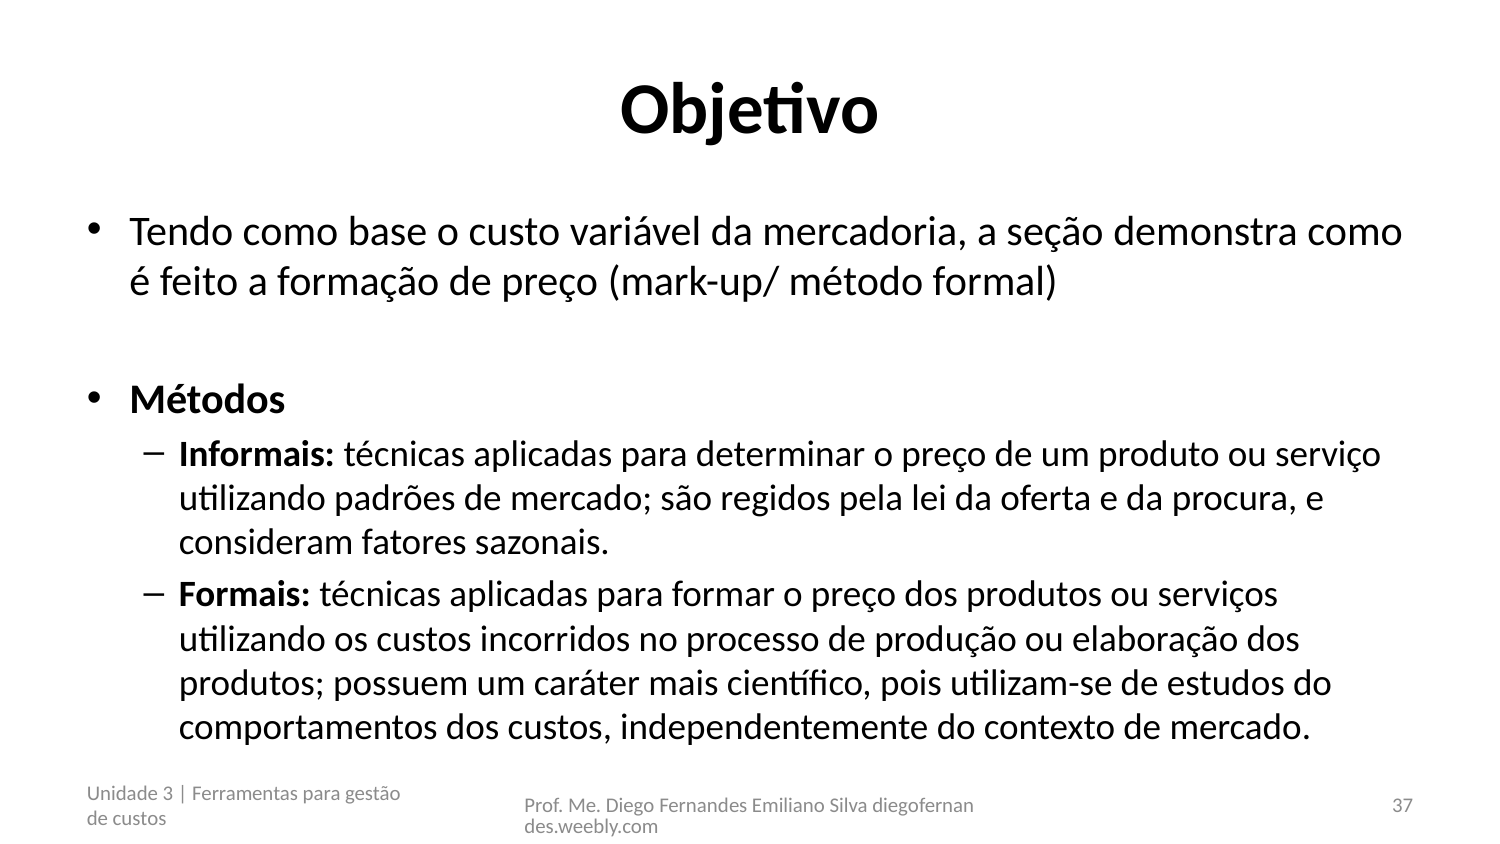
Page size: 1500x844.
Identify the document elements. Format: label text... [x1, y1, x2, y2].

slide_number 37 [1074, 782, 1425, 827]
list Tendo como base o custo variável da mercadoria, a seção demonstra como é feito a formação de preço (mark-up/ método formal) Métodos Informais: técnicas aplicadas para determinar o preço de um produto ou serviço utilizando padrões de mercado; são regidos pela lei da oferta e da procura, e consideram fatores sazonais. Formais: técnicas aplicadas para formar o preço dos produtos ou serviços utilizando os custos incorridos no processo de produção ou elaboração dos produtos; possuem um caráter mais científico, pois utilizam-se de estudos do comportamentos dos custos, independentemente do contexto de mercado. [75, 196, 1425, 754]
slide_number Unidade 3 | Ferramentas para gestão de custos [75, 782, 425, 827]
title Objetivo [75, 33, 1425, 175]
footer Prof. Me. Diego Fernandes Emiliano Silva diegofernandes.weebly.com [512, 782, 988, 827]
